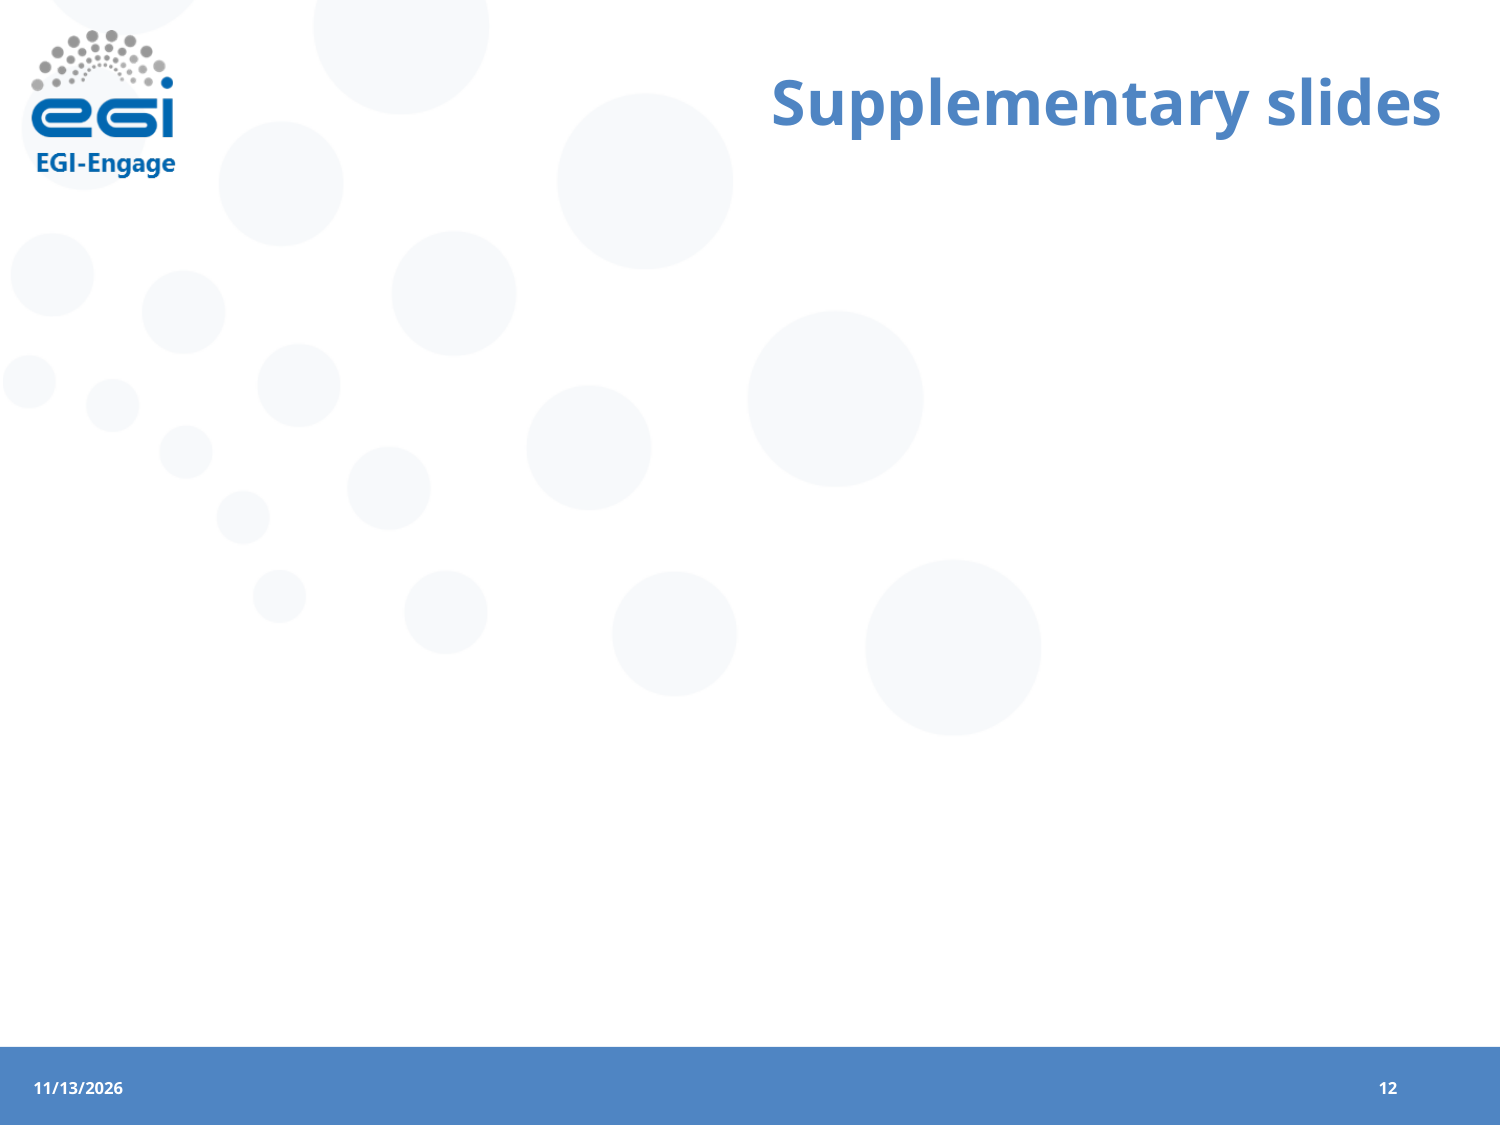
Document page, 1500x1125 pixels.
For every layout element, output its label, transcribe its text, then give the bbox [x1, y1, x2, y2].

title Supplementary slides [253, 30, 1459, 171]
picture [3, 0, 1076, 772]
